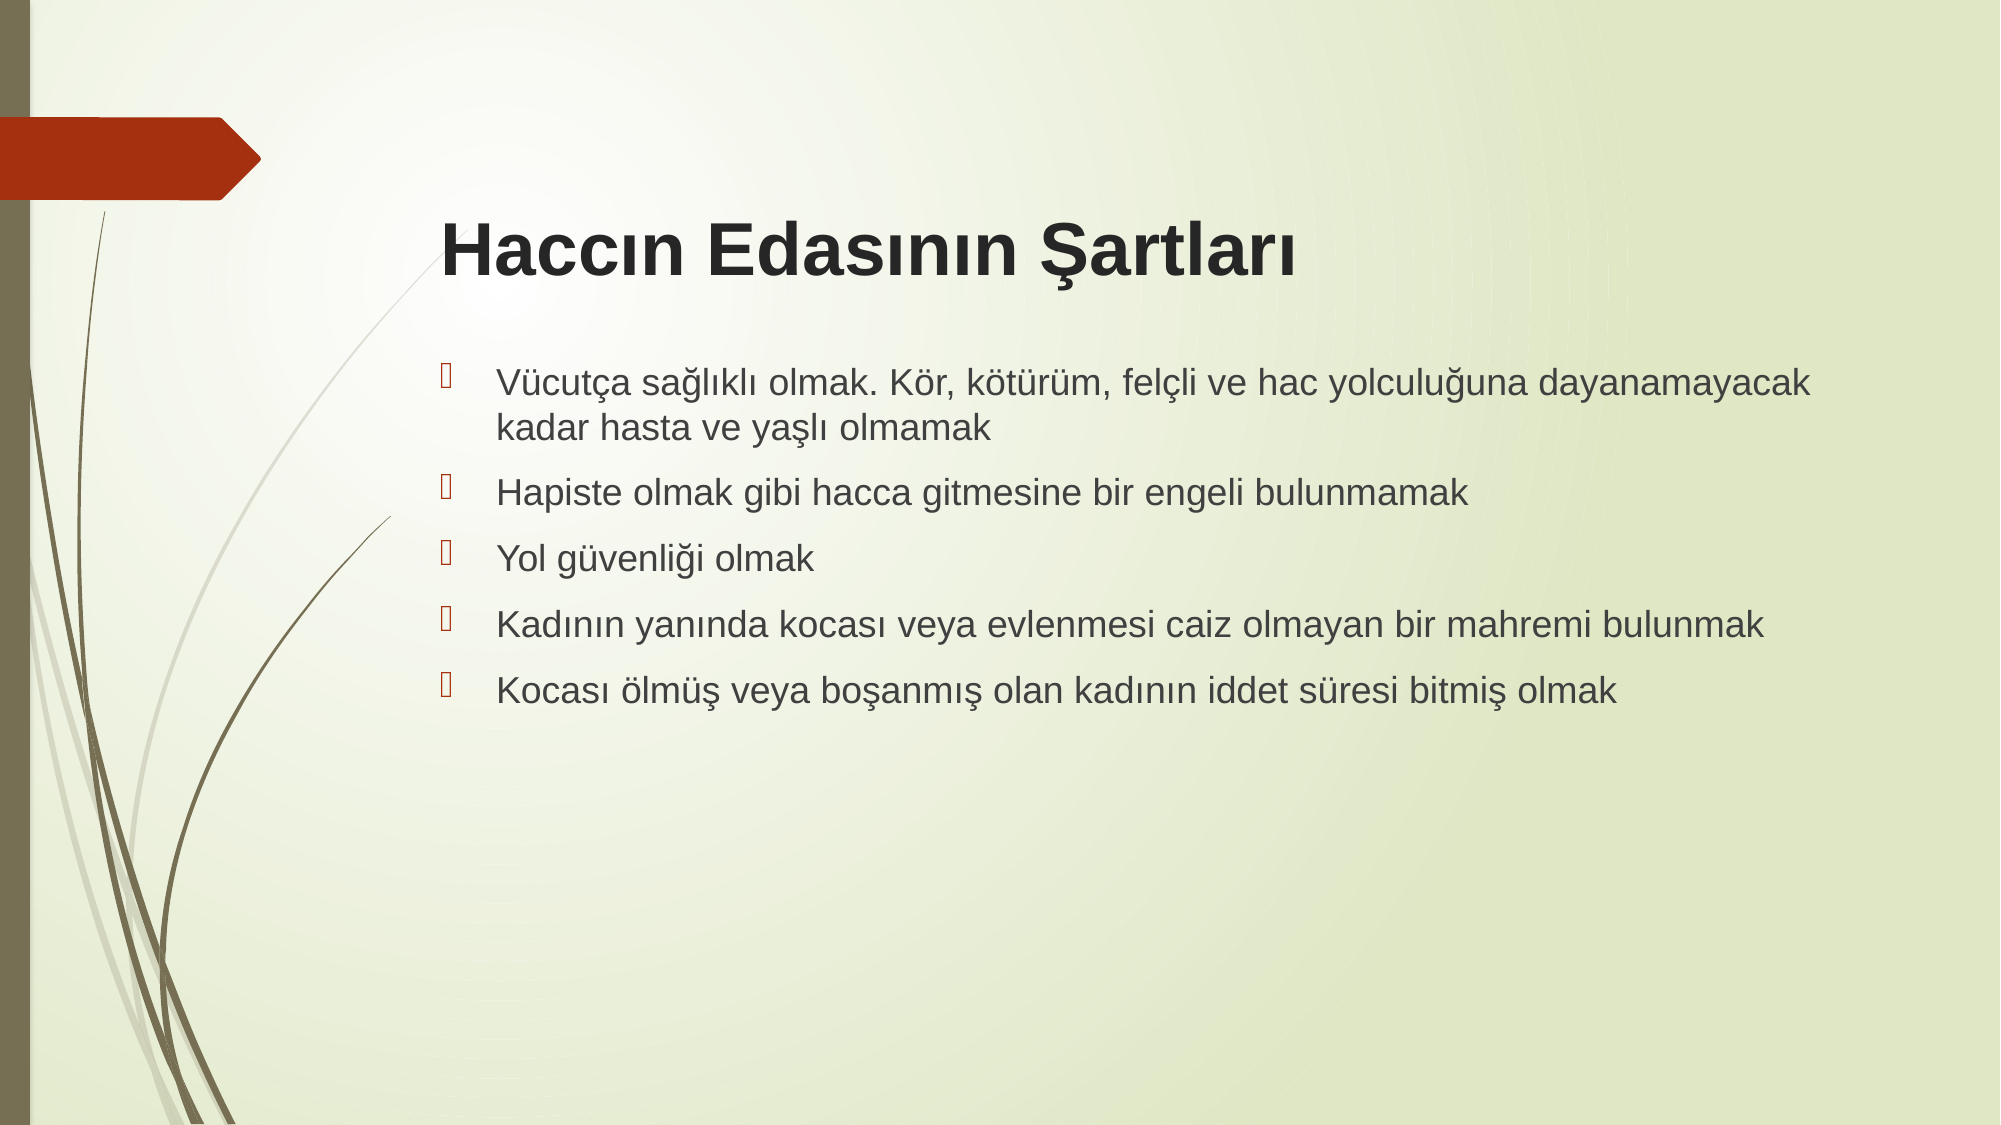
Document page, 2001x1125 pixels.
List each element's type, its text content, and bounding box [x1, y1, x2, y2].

title Haccın Edasının Şartları [425, 102, 1888, 313]
list Vücutça sağlıklı olmak. Kör, kötürüm, felçli ve hac yolculuğuna dayanamayacak kadar hasta ve yaşlı olmamak Hapiste olmak gibi hacca gitmesine bir engeli bulunmamak Yol güvenliği olmak Kadının yanında kocası veya evlenmesi caiz olmayan bir mahremi bulunmak Kocası ölmüş veya boşanmış olan kadının iddet süresi bitmiş olmak [424, 350, 1888, 970]
